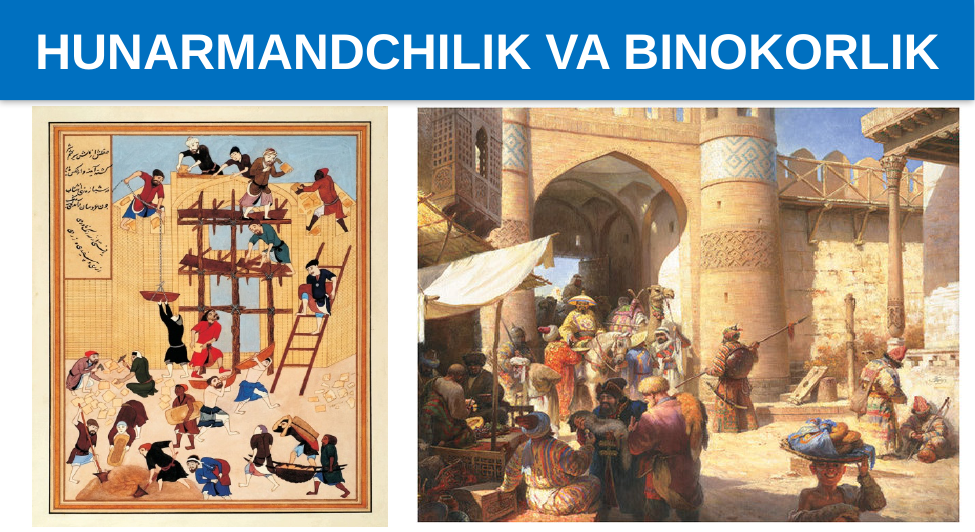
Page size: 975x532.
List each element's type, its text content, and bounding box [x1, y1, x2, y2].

text_box HUNARMANDCHILIK VA BINOKORLIK [0, 0, 975, 101]
picture [32, 106, 388, 527]
picture [416, 106, 962, 523]
